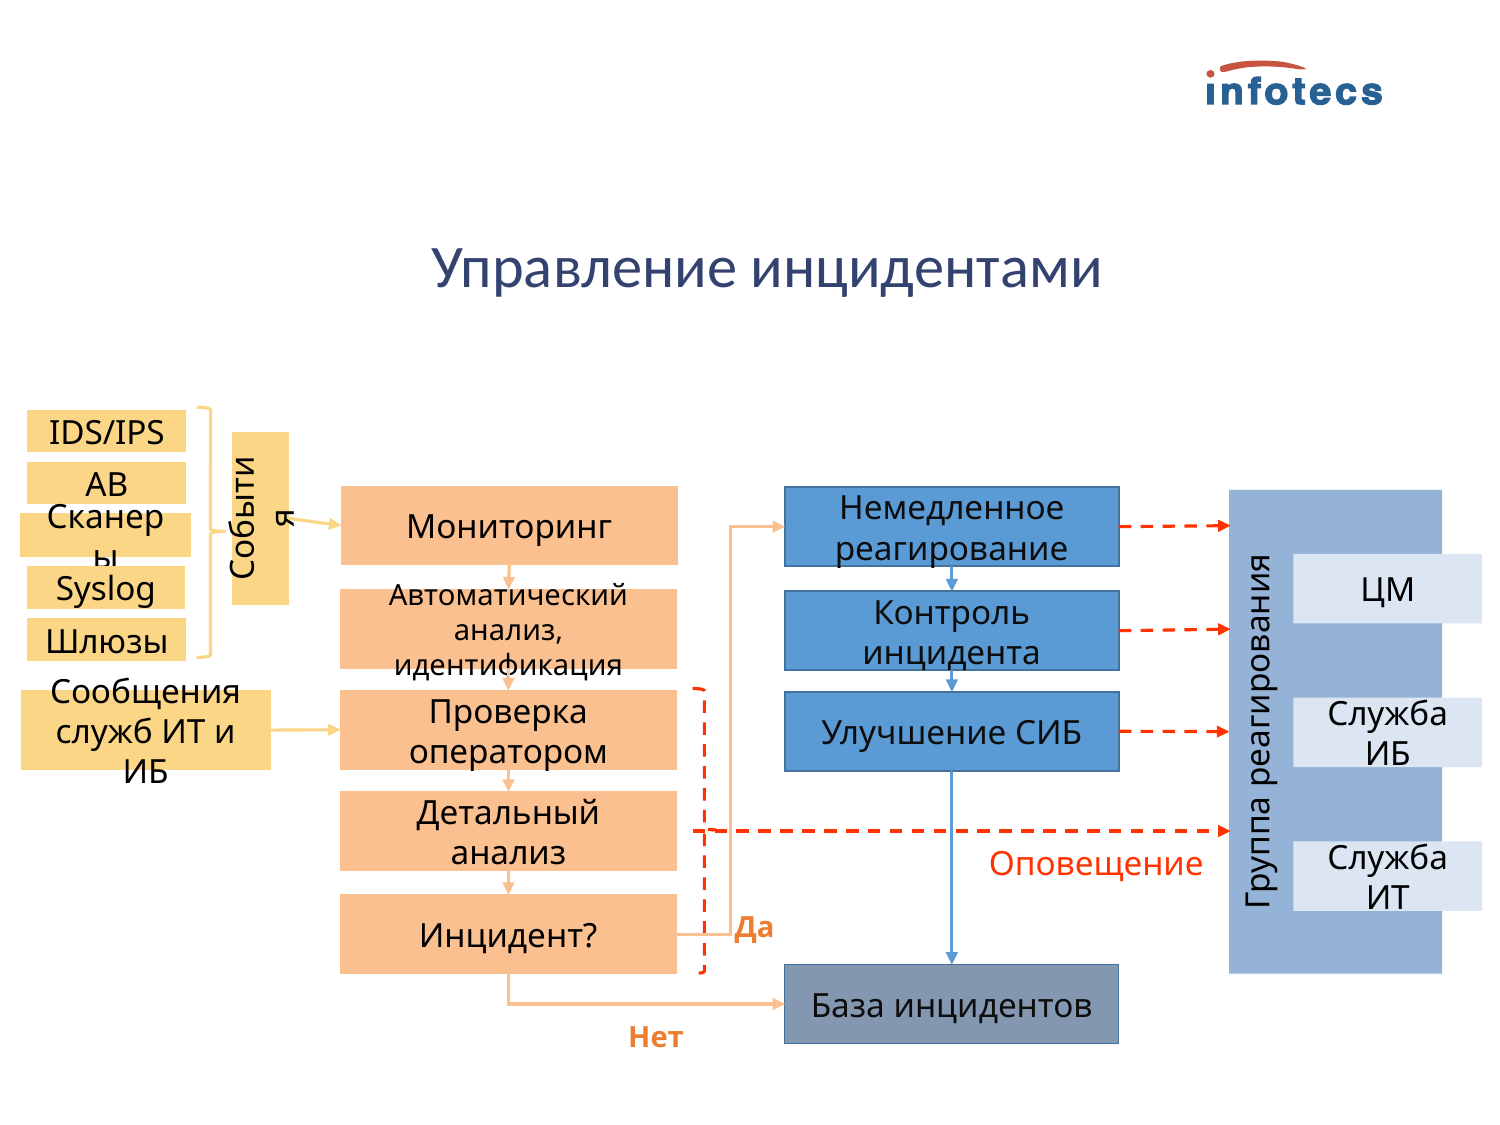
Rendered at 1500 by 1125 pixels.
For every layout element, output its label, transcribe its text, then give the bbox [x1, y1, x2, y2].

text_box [20, 406, 1483, 1062]
title Управление инцидентами [92, 219, 1443, 350]
